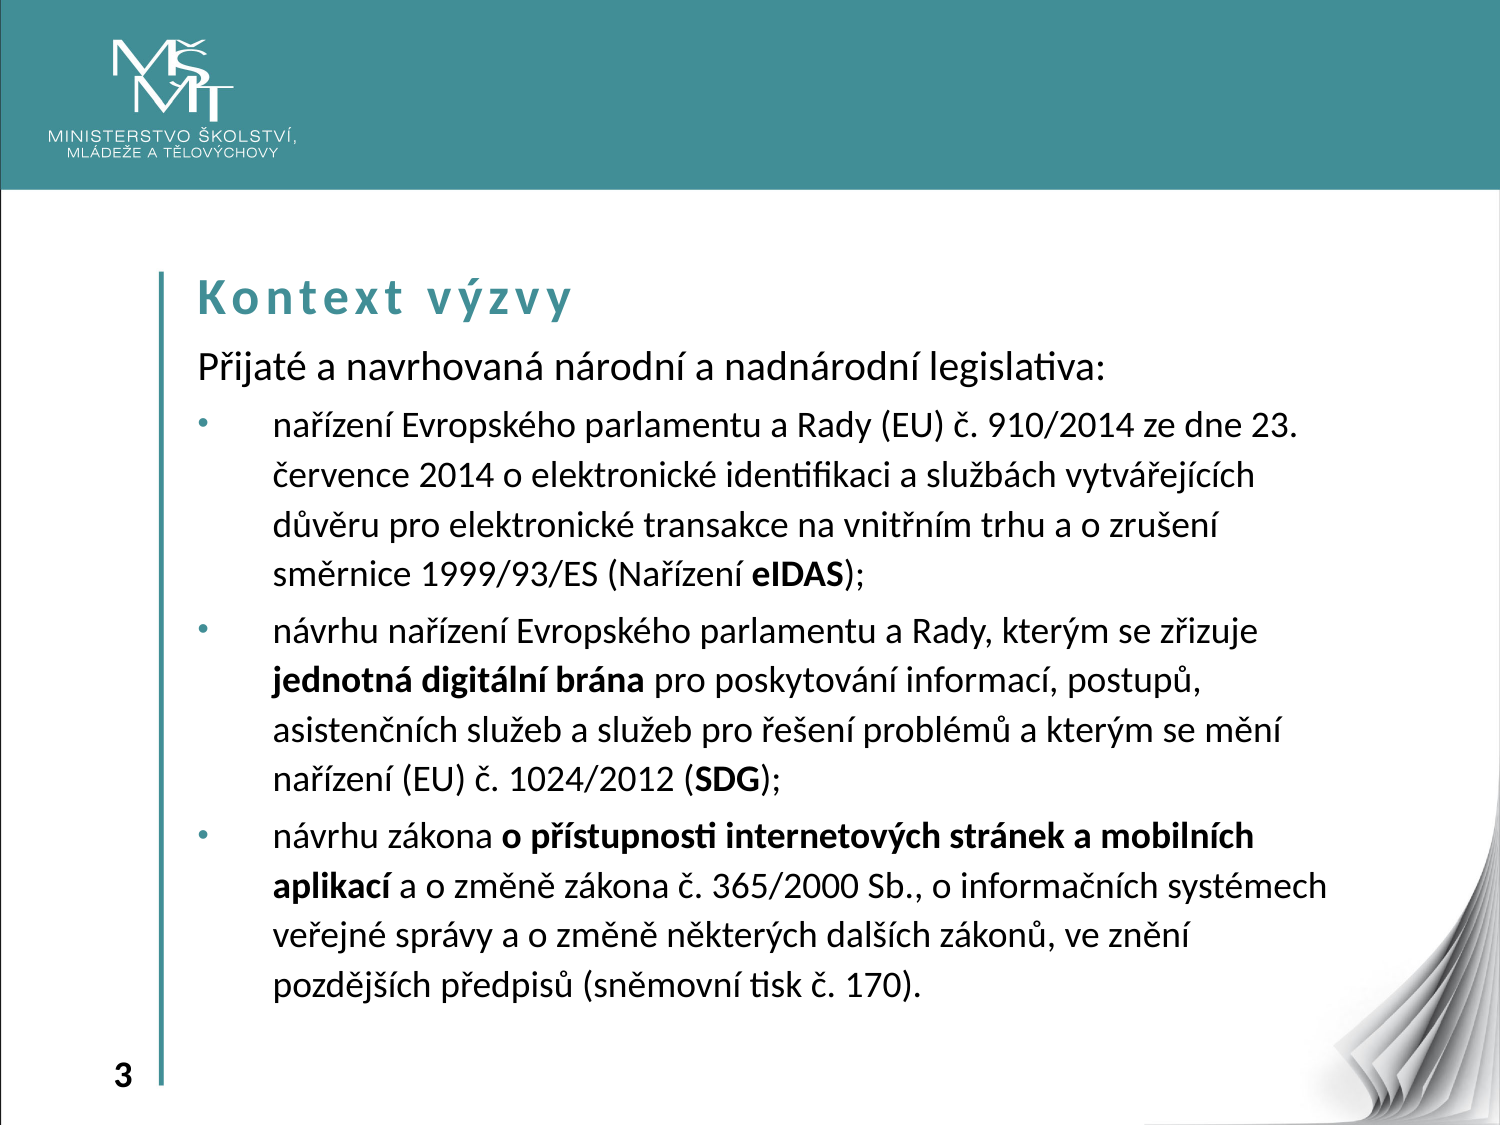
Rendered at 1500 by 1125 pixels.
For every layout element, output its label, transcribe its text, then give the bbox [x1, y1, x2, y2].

picture [0, 0, 1500, 1125]
text_box Kontext výzvy Přijaté a navrhovaná národní a nadnárodní legislativa: nařízení Evropského parlamentu a Rady (EU) č. 910/2014 ze dne 23. července 2014 o elektronické identifikaci a službách vytvářejících důvěru pro elektronické transakce na vnitřním trhu a o zrušení směrnice 1999/93/ES (Nařízení eIDAS); návrhu nařízení Evropského parlamentu a Rady, kterým se zřizuje jednotná digitální brána pro poskytování informací, postupů, asistenčních služeb a služeb pro řešení problémů a kterým se mění nařízení (EU) č. 1024/2012 (SDG); návrhu zákona o přístupnosti internetových stránek a mobilních aplikací a o změně zákona č. 365/2000 Sb., o informačních systémech veřejné správy a o změně některých dalších zákonů, ve znění pozdějších předpisů (sněmovní tisk č. 170). [182, 255, 1353, 1125]
